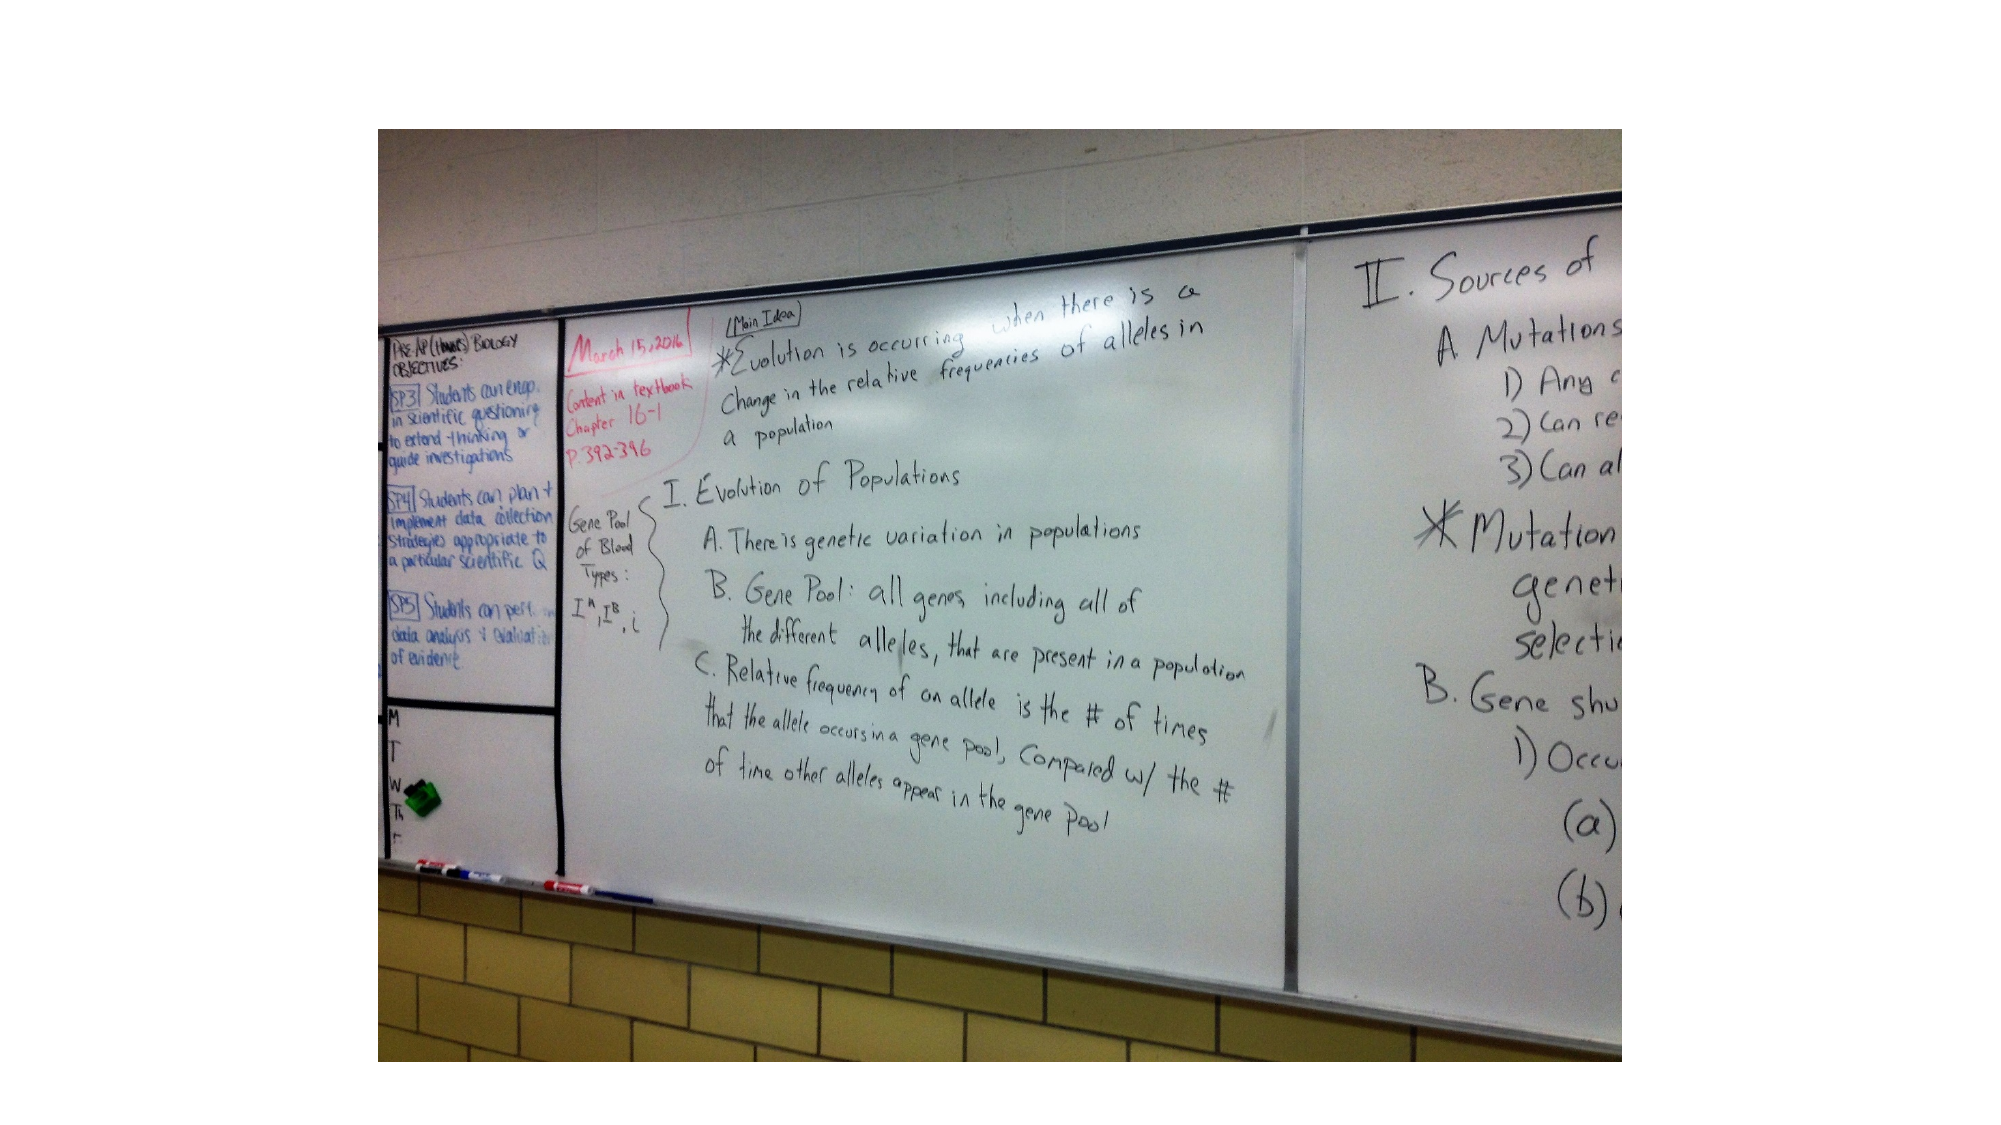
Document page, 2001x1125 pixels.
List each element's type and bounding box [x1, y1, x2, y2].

list [378, 129, 1622, 1062]
